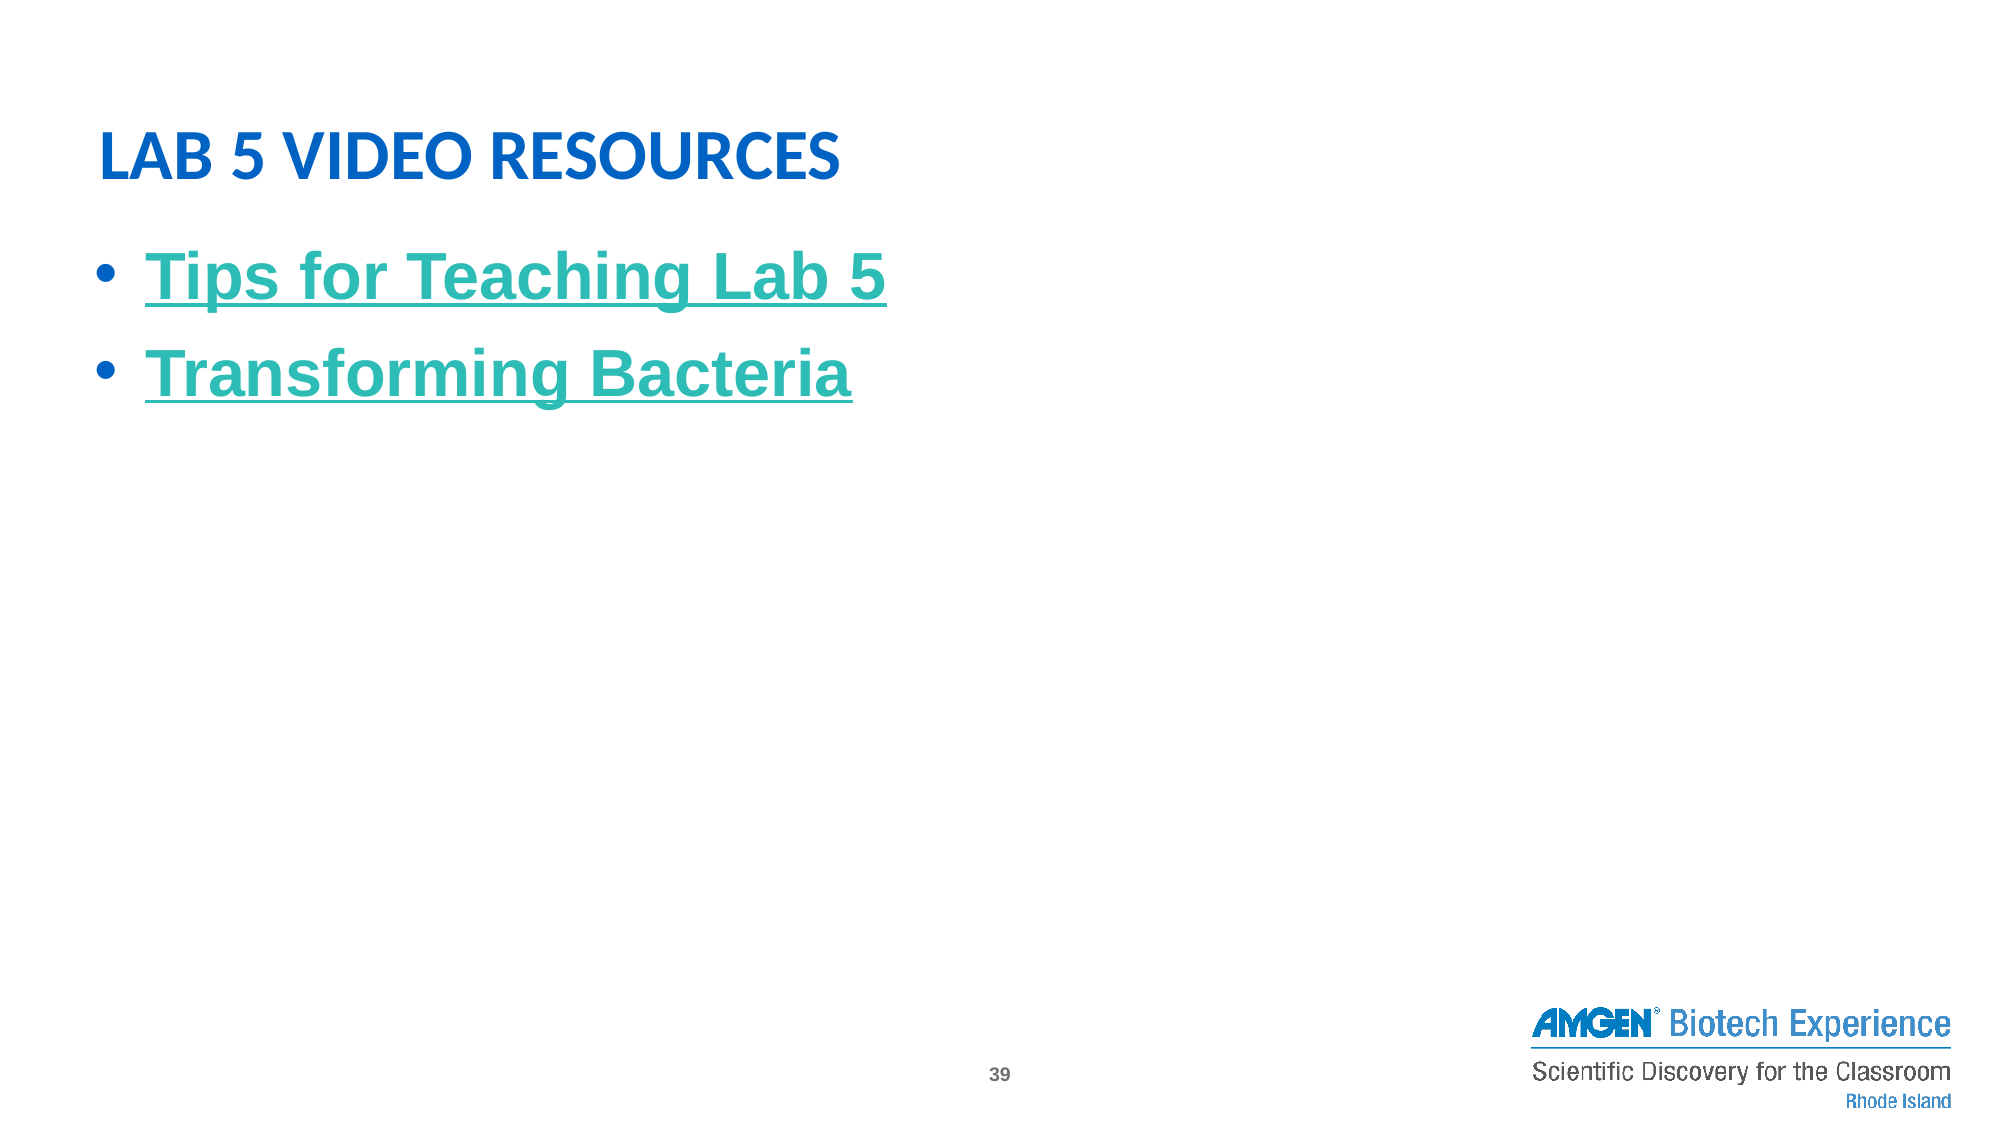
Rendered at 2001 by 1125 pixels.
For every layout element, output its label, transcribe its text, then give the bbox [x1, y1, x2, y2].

text_box LAB 5 VIDEO RESOURCES [79, 96, 1921, 204]
list Tips for Teaching Lab 5 Transforming Bacteria [79, 224, 1682, 939]
picture [1531, 1007, 1951, 1108]
